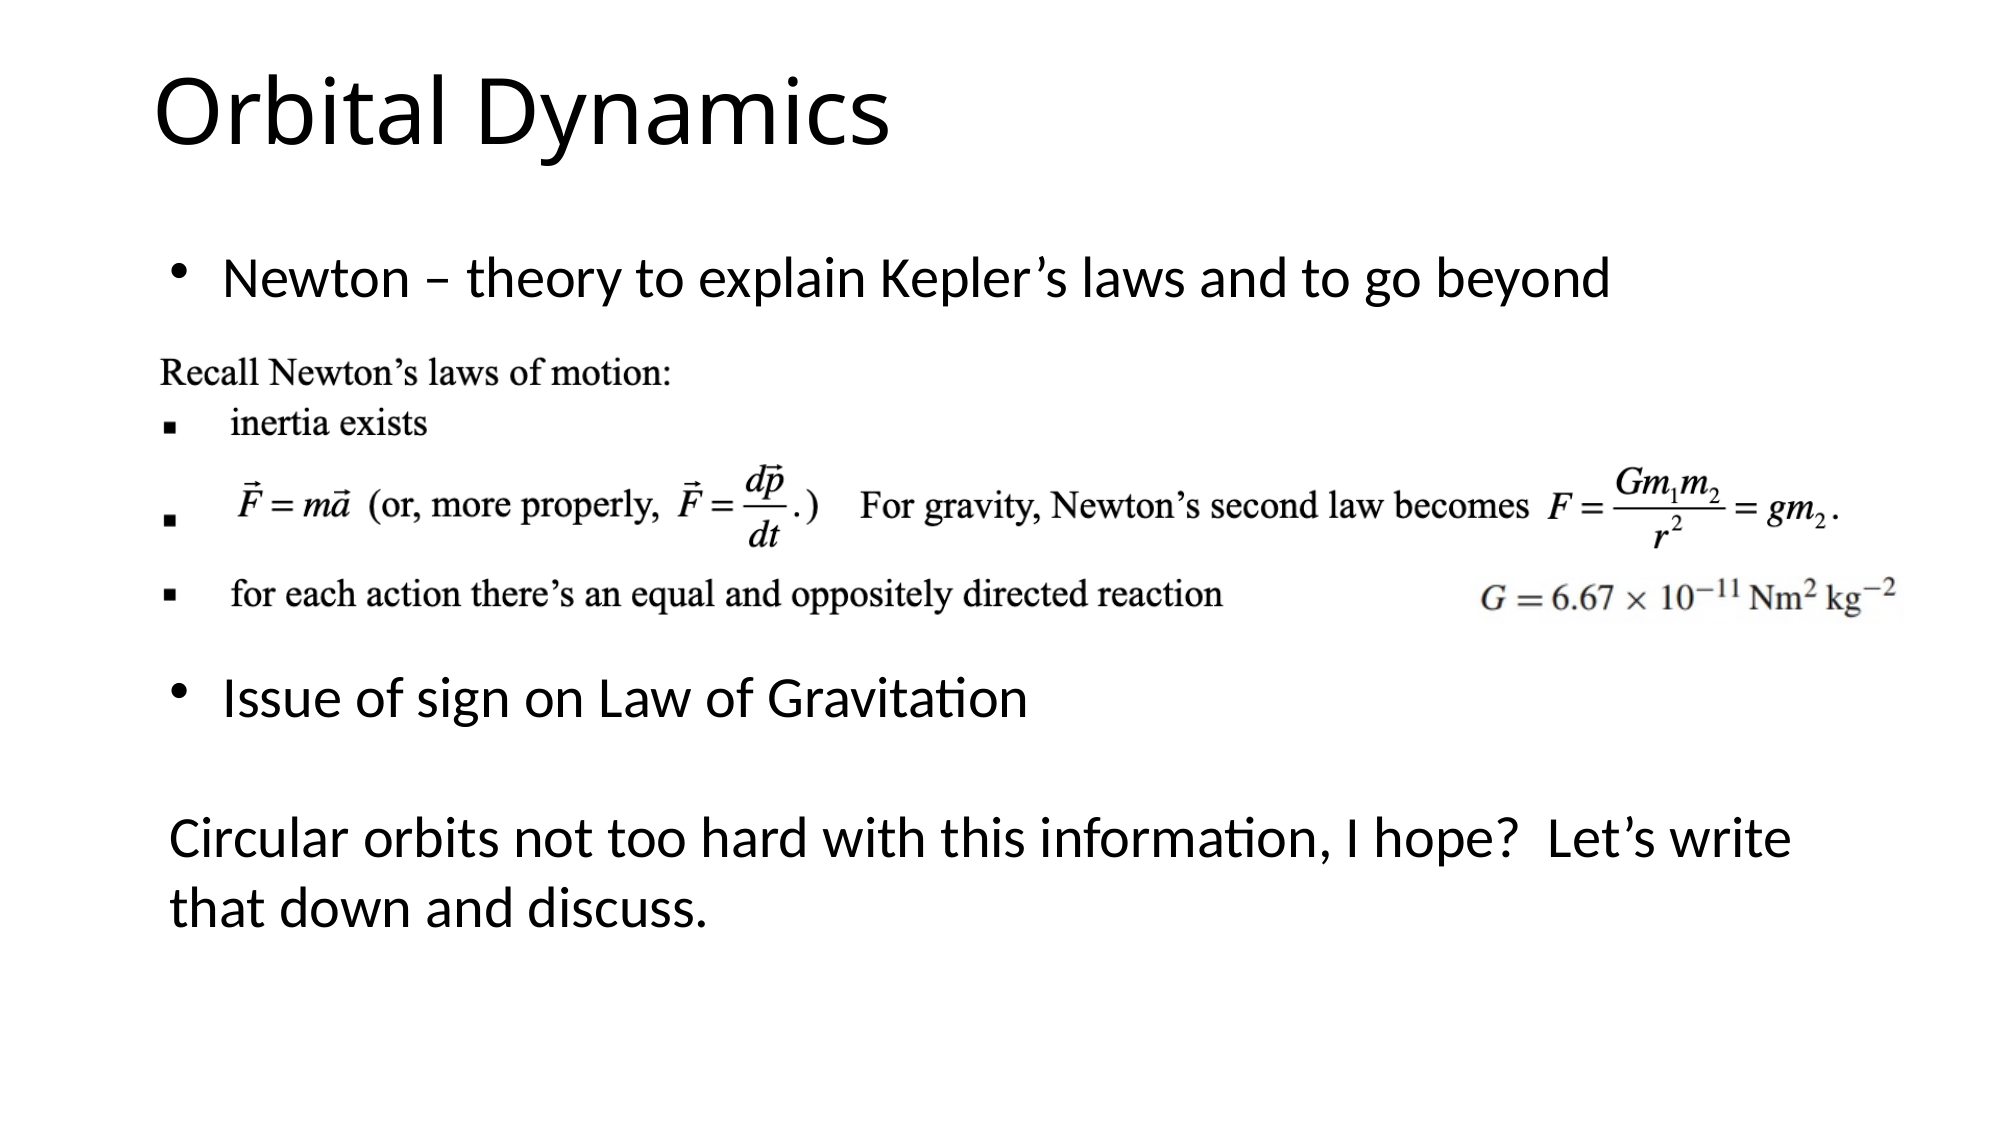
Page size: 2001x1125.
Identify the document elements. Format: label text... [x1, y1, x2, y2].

picture [137, 339, 1863, 625]
title Orbital Dynamics [137, 6, 1863, 224]
text_box Newton – theory to explain Kepler’s laws and to go beyond Issue of sign on Law of Gravitation Circular orbits not too hard with this information, I hope? Let’s write that down and discuss. [137, 162, 1904, 1125]
picture [1469, 576, 1904, 625]
